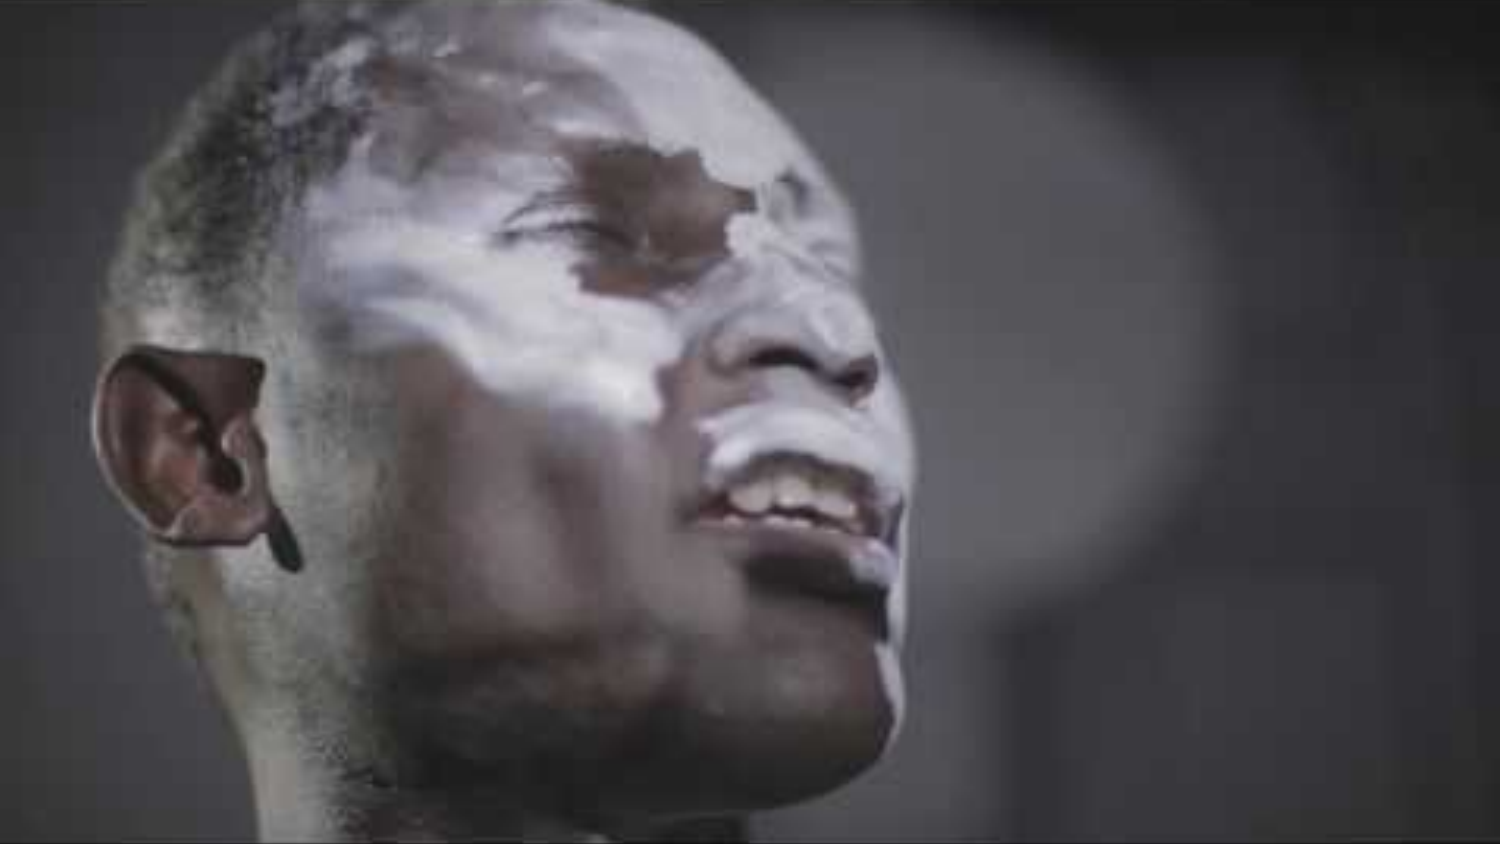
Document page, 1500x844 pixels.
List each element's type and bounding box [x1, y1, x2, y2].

text_box [0, 0, 1500, 844]
